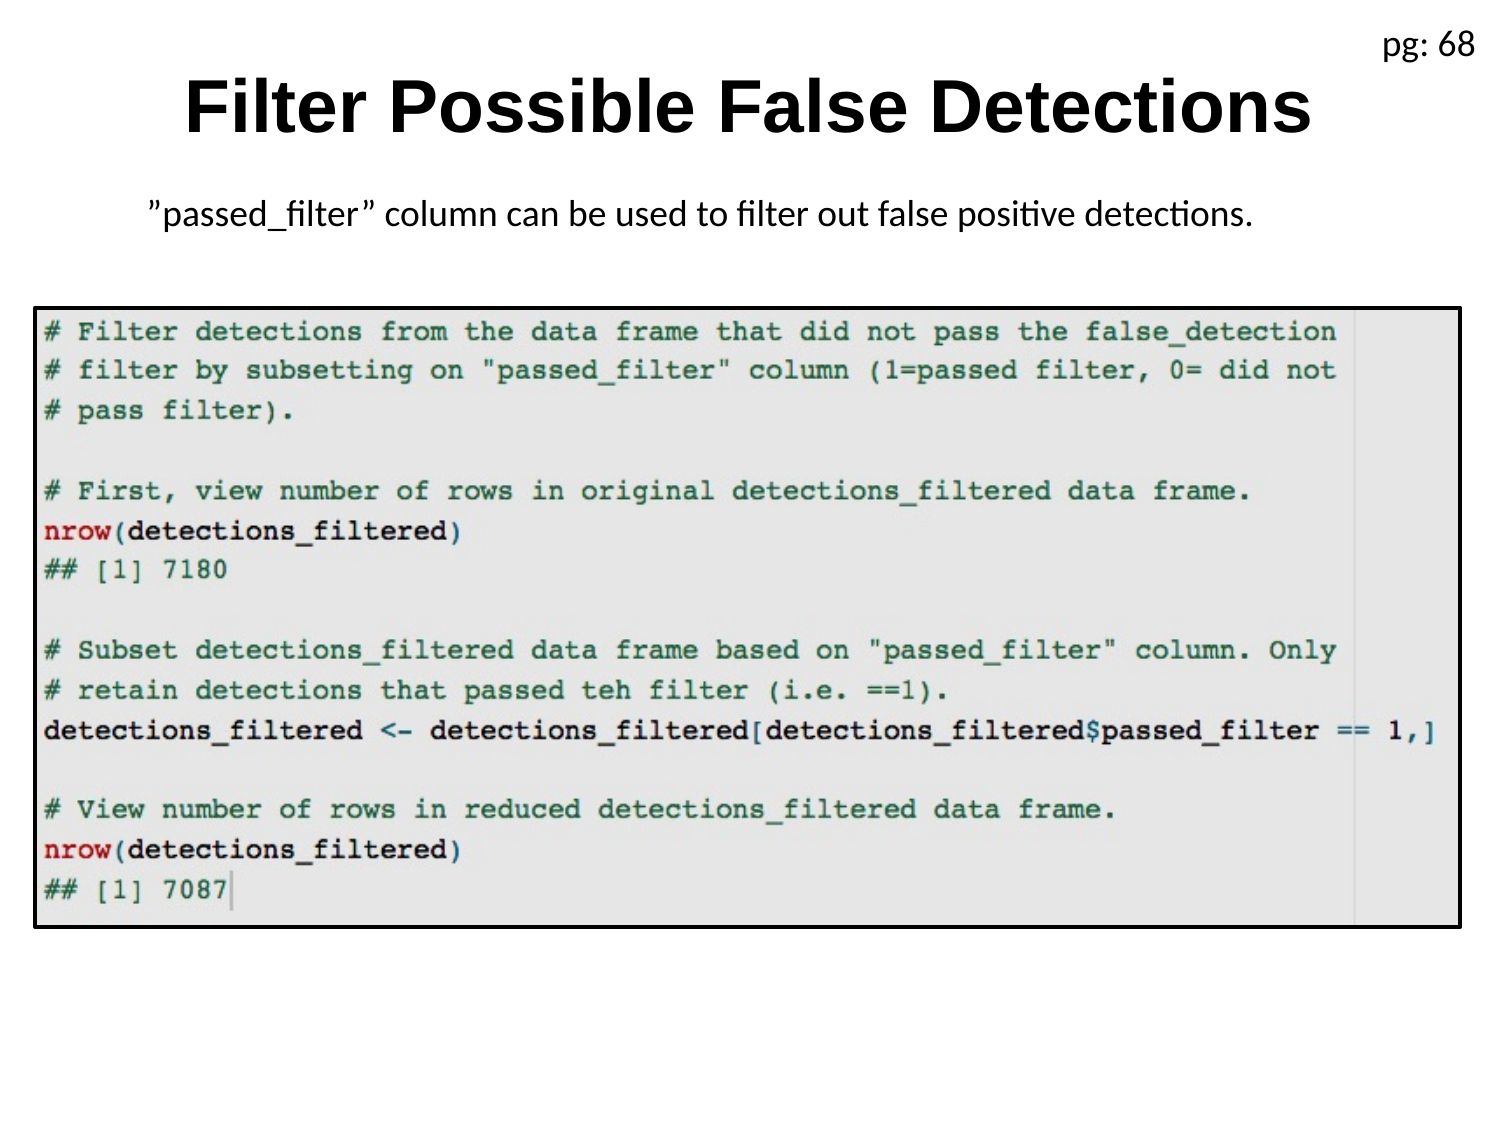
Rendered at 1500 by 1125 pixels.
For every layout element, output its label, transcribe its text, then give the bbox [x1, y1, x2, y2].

picture [36, 309, 1459, 925]
text_box ”passed_filter” column can be used to filter out false positive detections. [131, 181, 1364, 242]
text_box pg: 68 [1367, 11, 1491, 71]
text_box Filter Possible False Detections [42, 50, 1457, 156]
